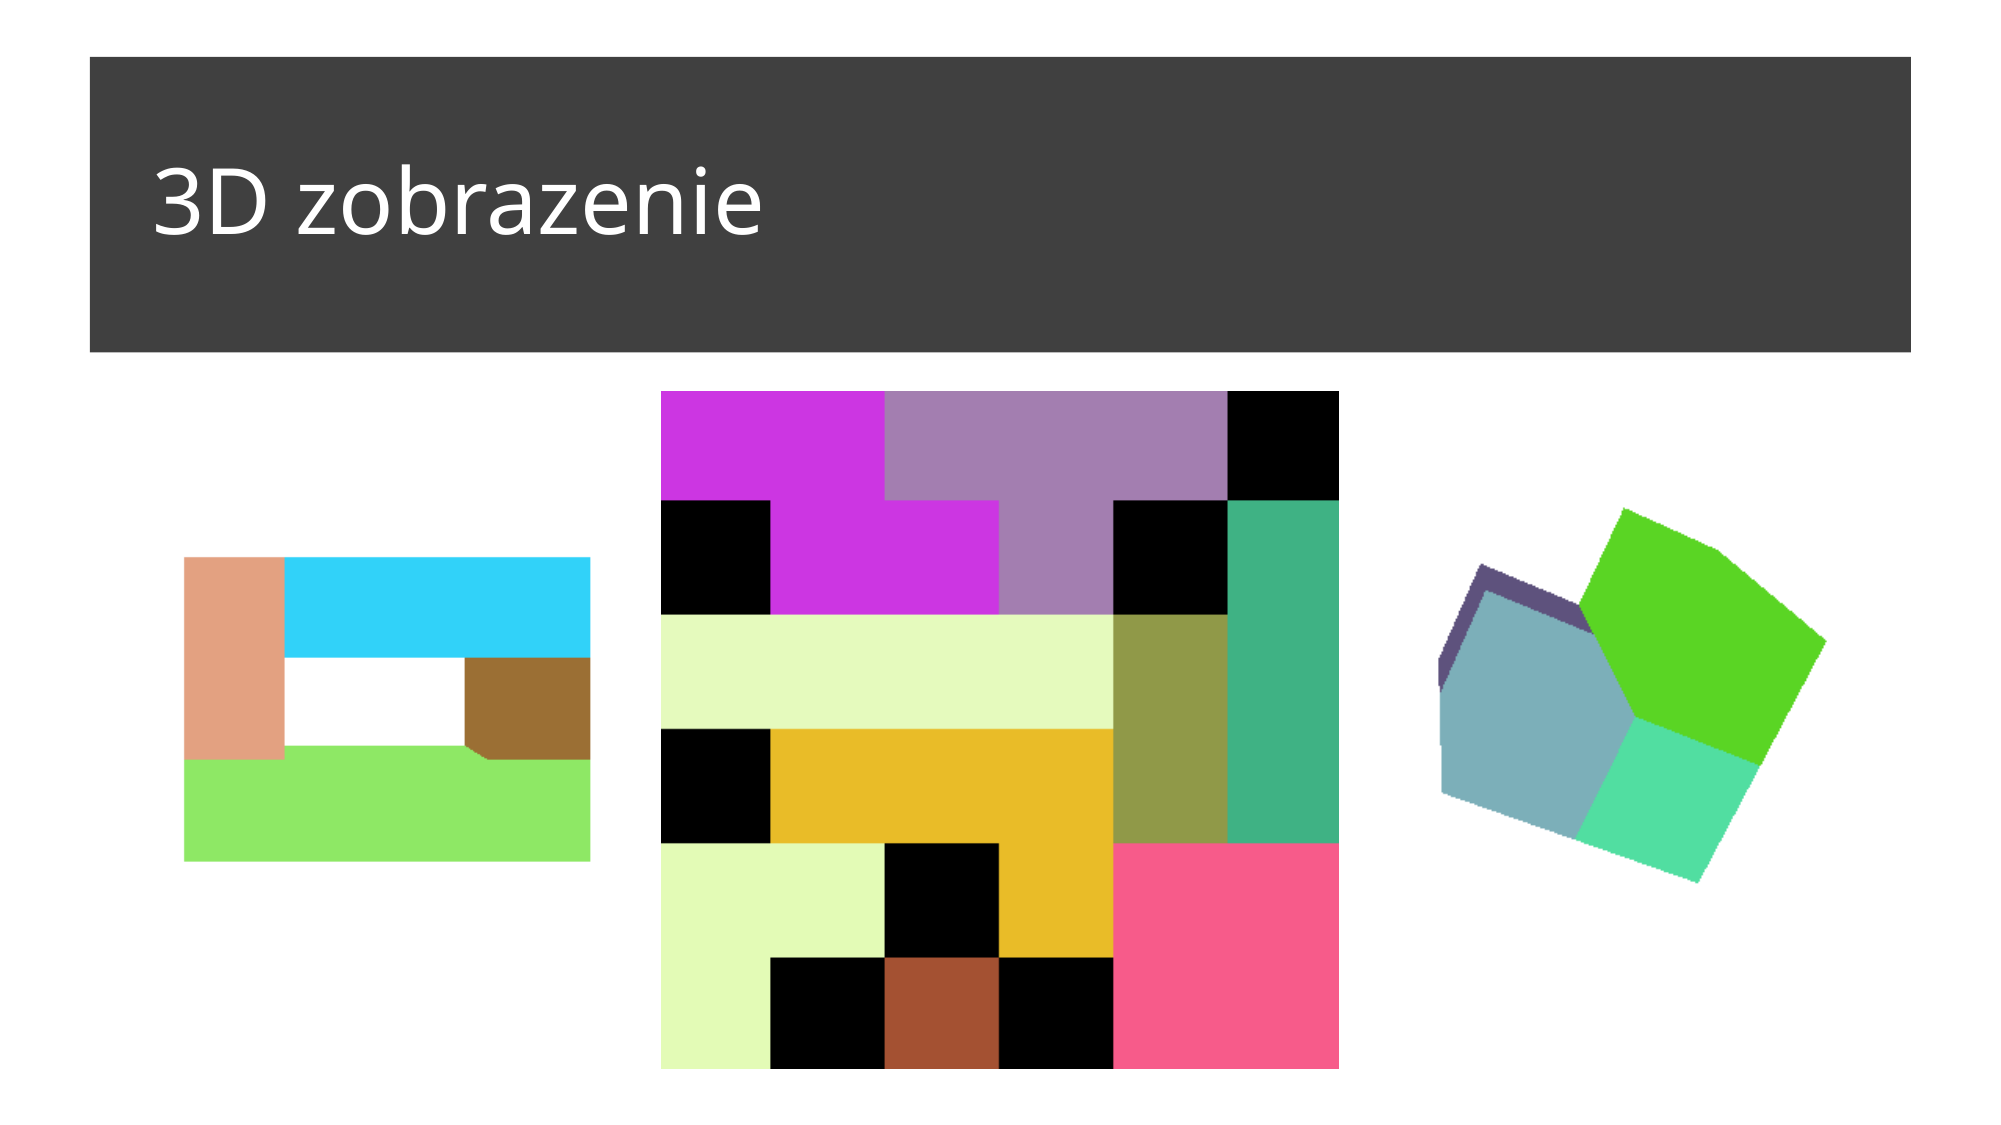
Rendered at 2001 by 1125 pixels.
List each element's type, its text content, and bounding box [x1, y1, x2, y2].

picture [1376, 453, 1863, 932]
picture [148, 521, 624, 894]
picture [661, 391, 1339, 1069]
text_box [89, 56, 1912, 353]
title 3D zobrazenie [137, 96, 1863, 314]
